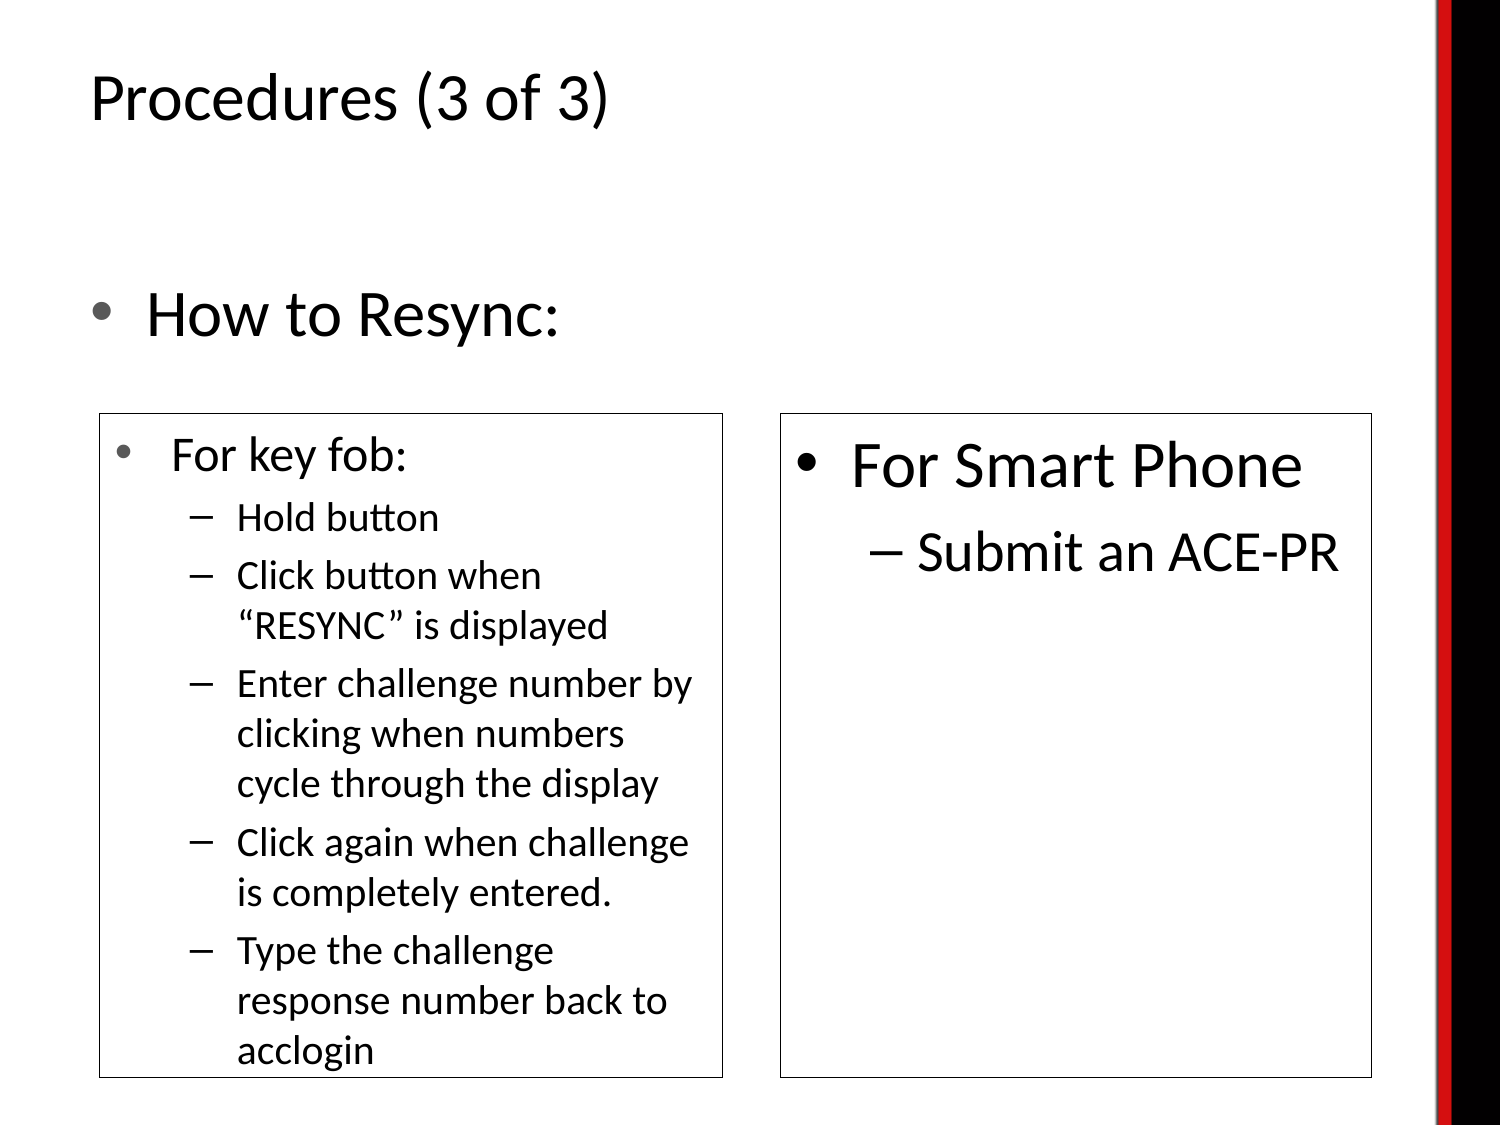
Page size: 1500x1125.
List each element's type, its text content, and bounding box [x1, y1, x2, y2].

list How to Resync: [75, 262, 1425, 354]
text_box For key fob: Hold button Click button when “RESYNC” is displayed Enter challenge number by clicking when numbers cycle through the display Click again when challenge is completely entered. Type the challenge response number back to acclogin [99, 413, 723, 1078]
title Procedures (3 of 3) [75, 45, 1425, 142]
text_box For Smart Phone Submit an ACE-PR [780, 413, 1372, 1078]
picture [0, 0, 1500, 1125]
